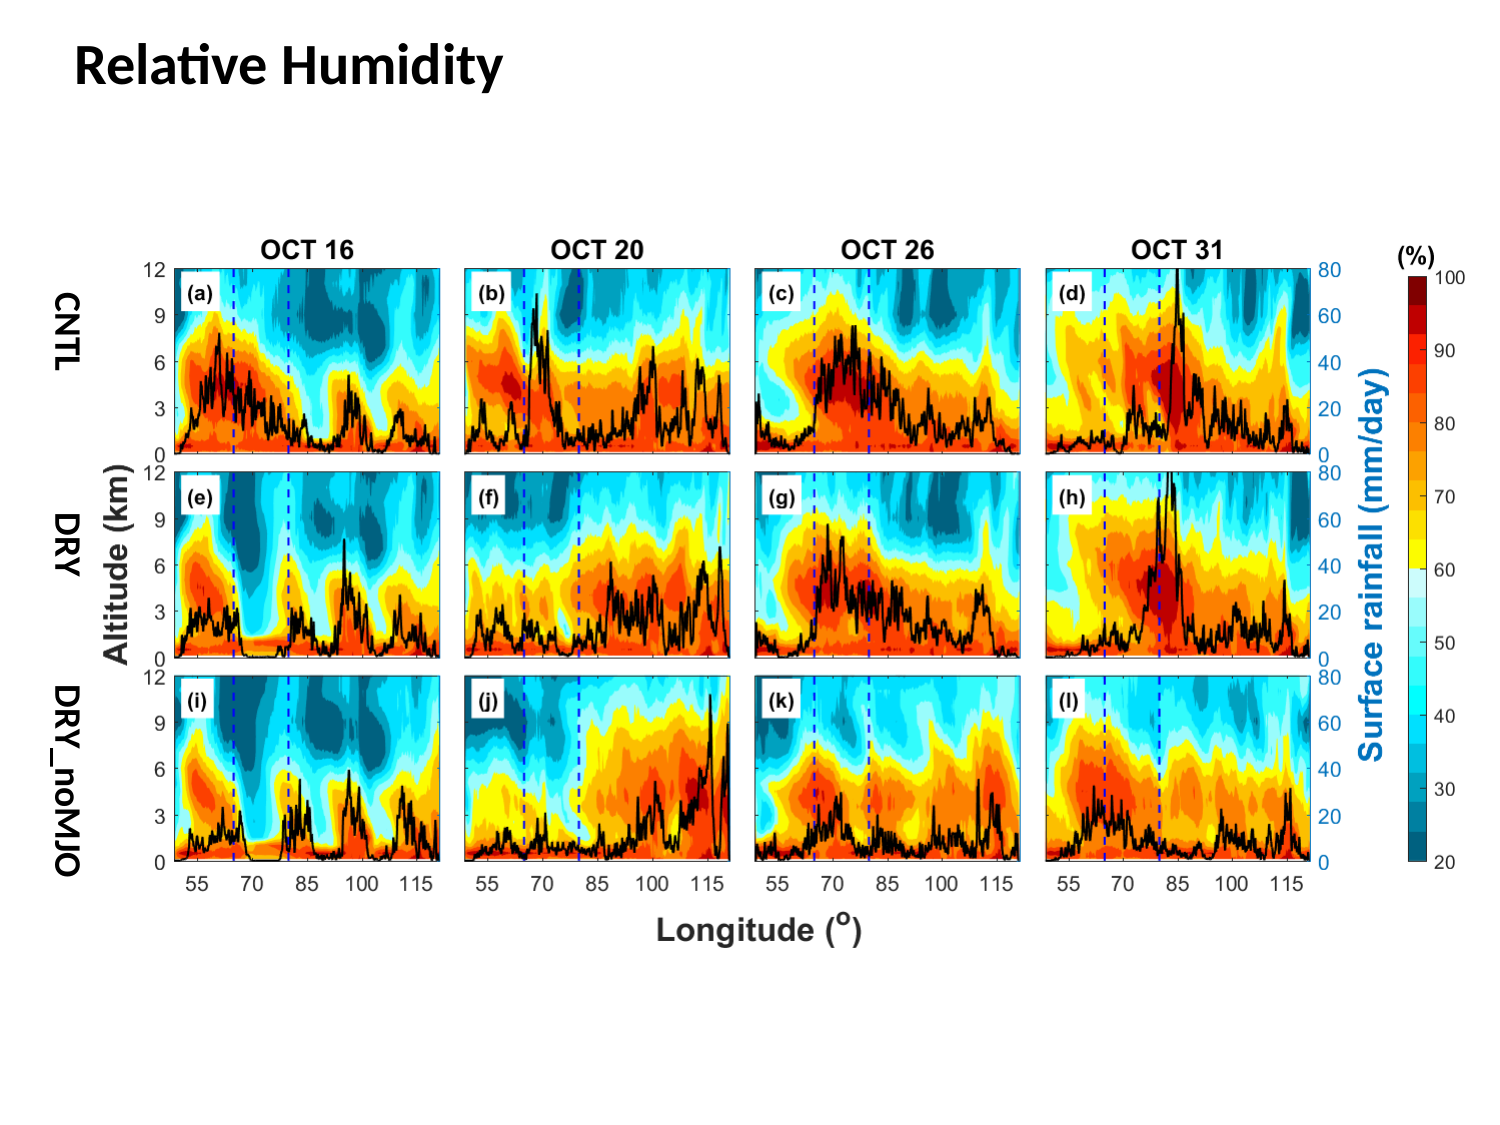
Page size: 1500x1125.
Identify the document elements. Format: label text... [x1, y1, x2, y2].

text_box CNTL [24, 231, 71, 433]
text_box DRY [24, 444, 71, 646]
text_box Relative Humidity [29, 19, 550, 104]
text_box DRY_noMJO [24, 656, 71, 907]
picture [76, 195, 1483, 977]
